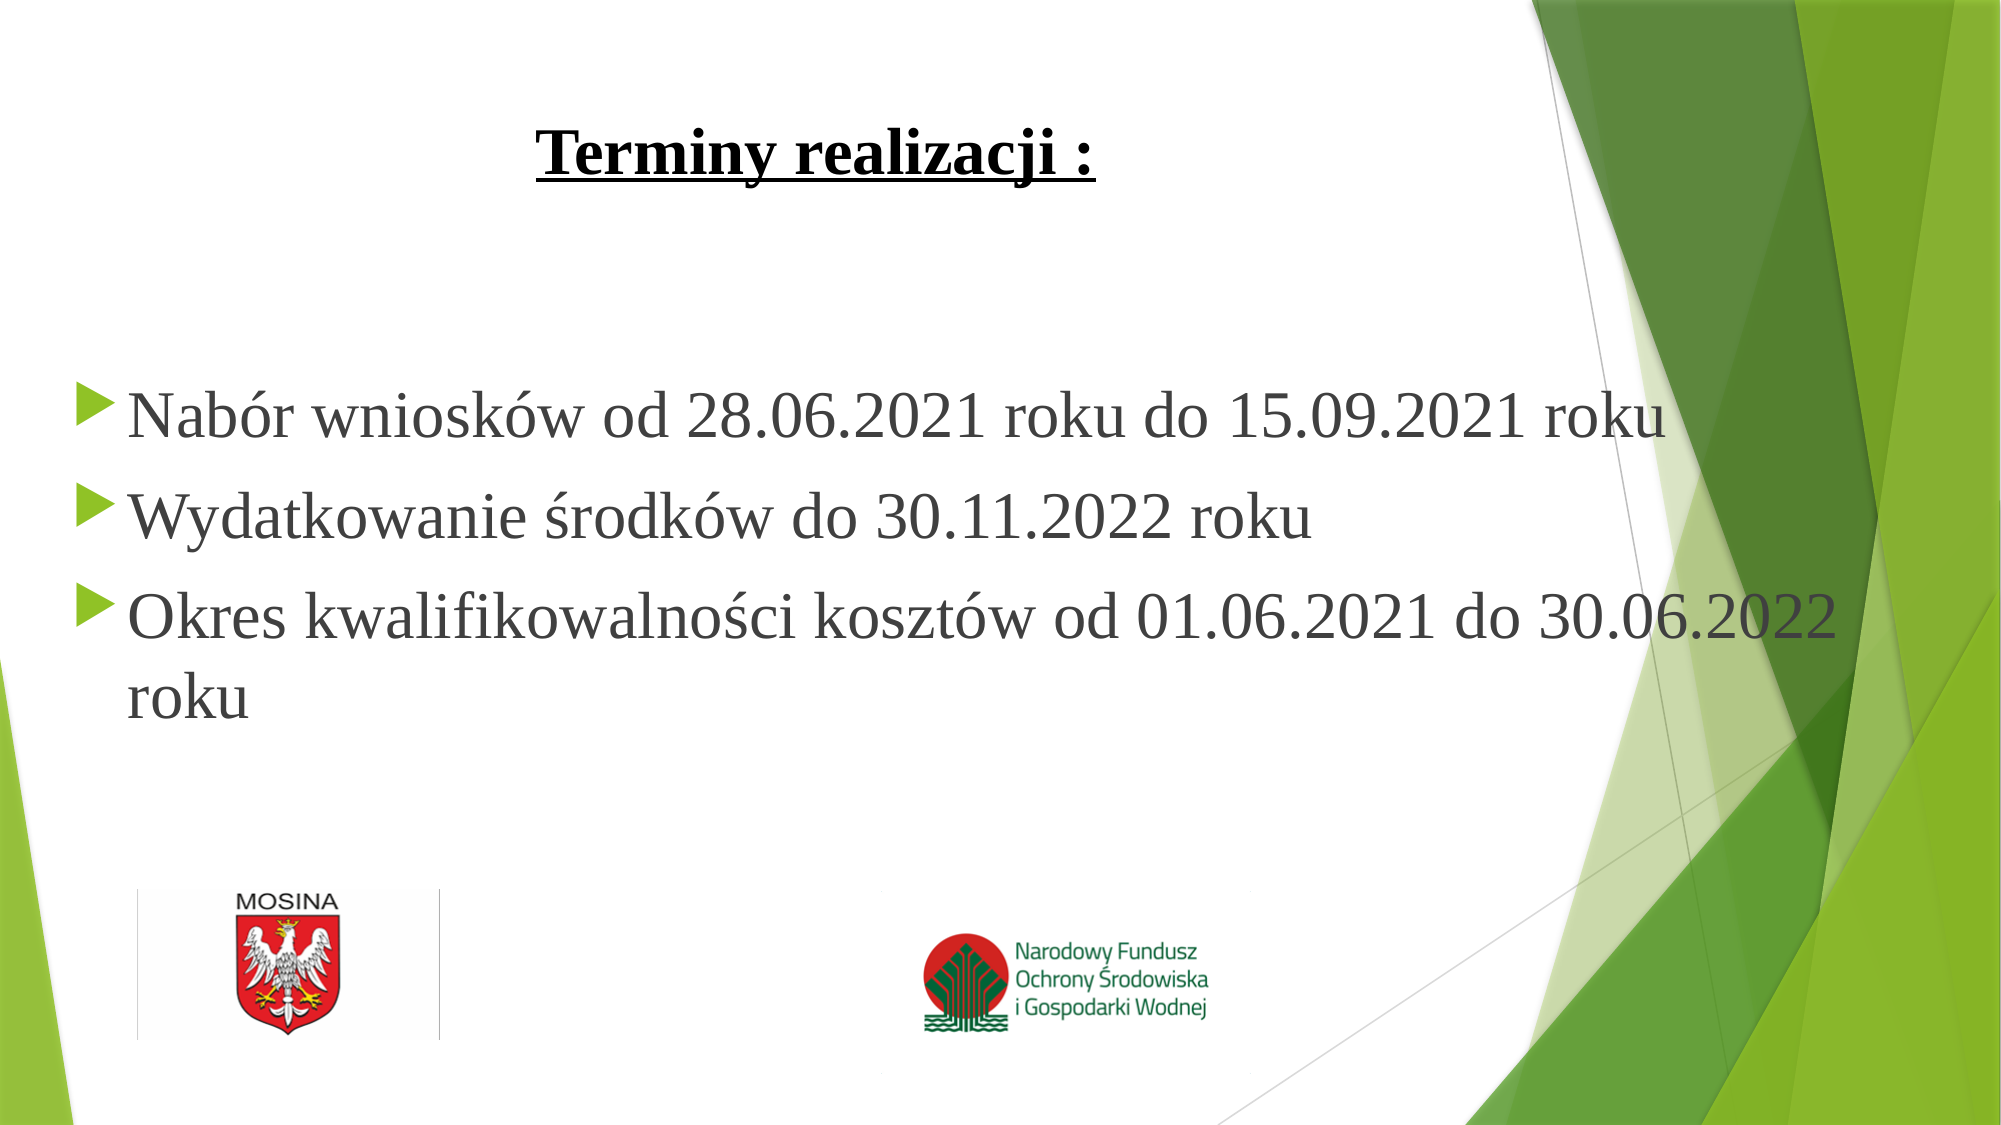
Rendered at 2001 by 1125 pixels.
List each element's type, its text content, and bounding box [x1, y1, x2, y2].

picture [136, 888, 440, 1040]
title Terminy realizacji : [111, 99, 1522, 317]
picture [881, 890, 1252, 1074]
list Nabór wniosków od 28.06.2021 roku do 15.09.2021 roku Wydatkowanie środków do 30.11.2022 roku Okres kwalifikowalności kosztów od 01.06.2021 do 30.06.2022 roku [56, 363, 1980, 705]
